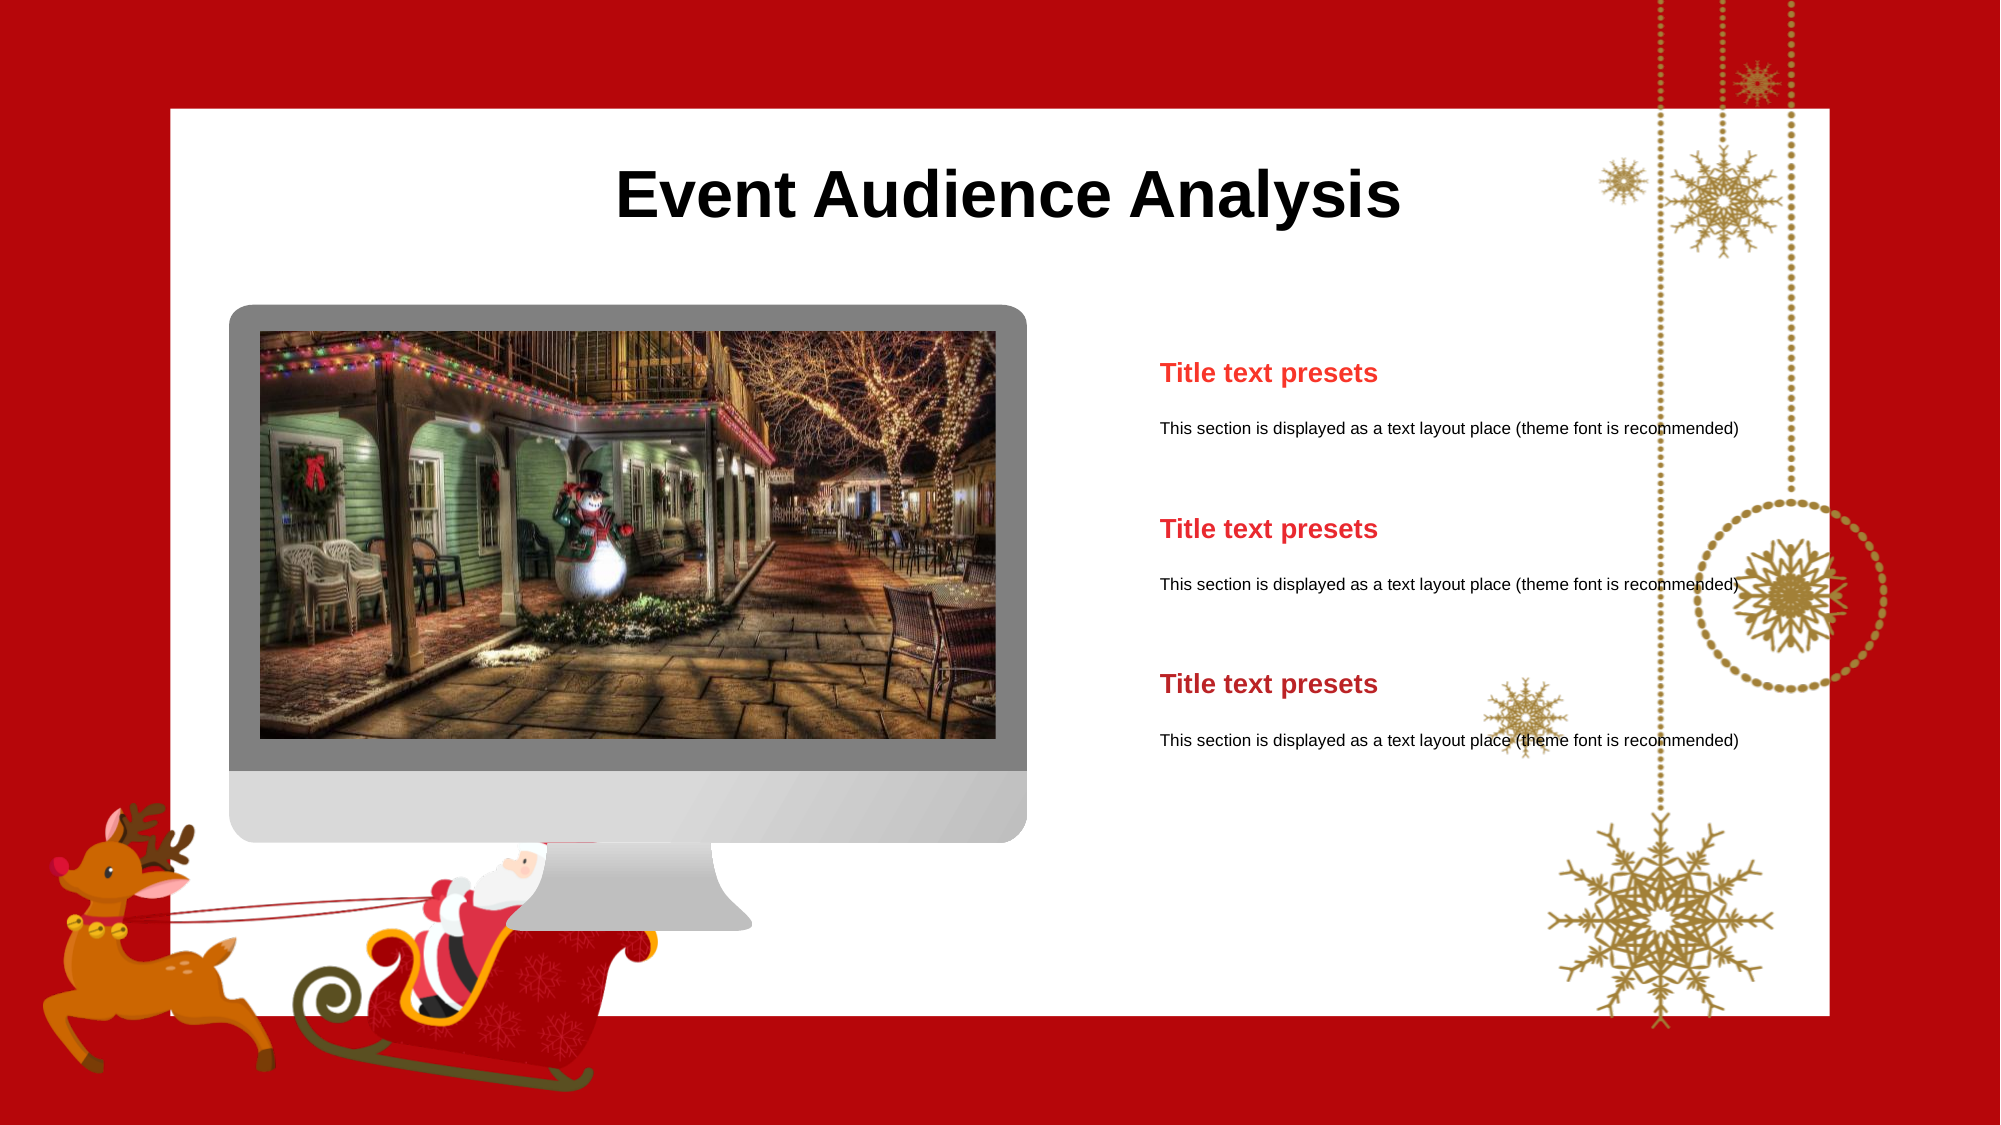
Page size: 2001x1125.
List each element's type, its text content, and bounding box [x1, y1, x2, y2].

picture [43, 803, 658, 1092]
picture [1465, 0, 1932, 1029]
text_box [229, 304, 1766, 932]
text_box Event Audience Analysis [756, 147, 1239, 234]
